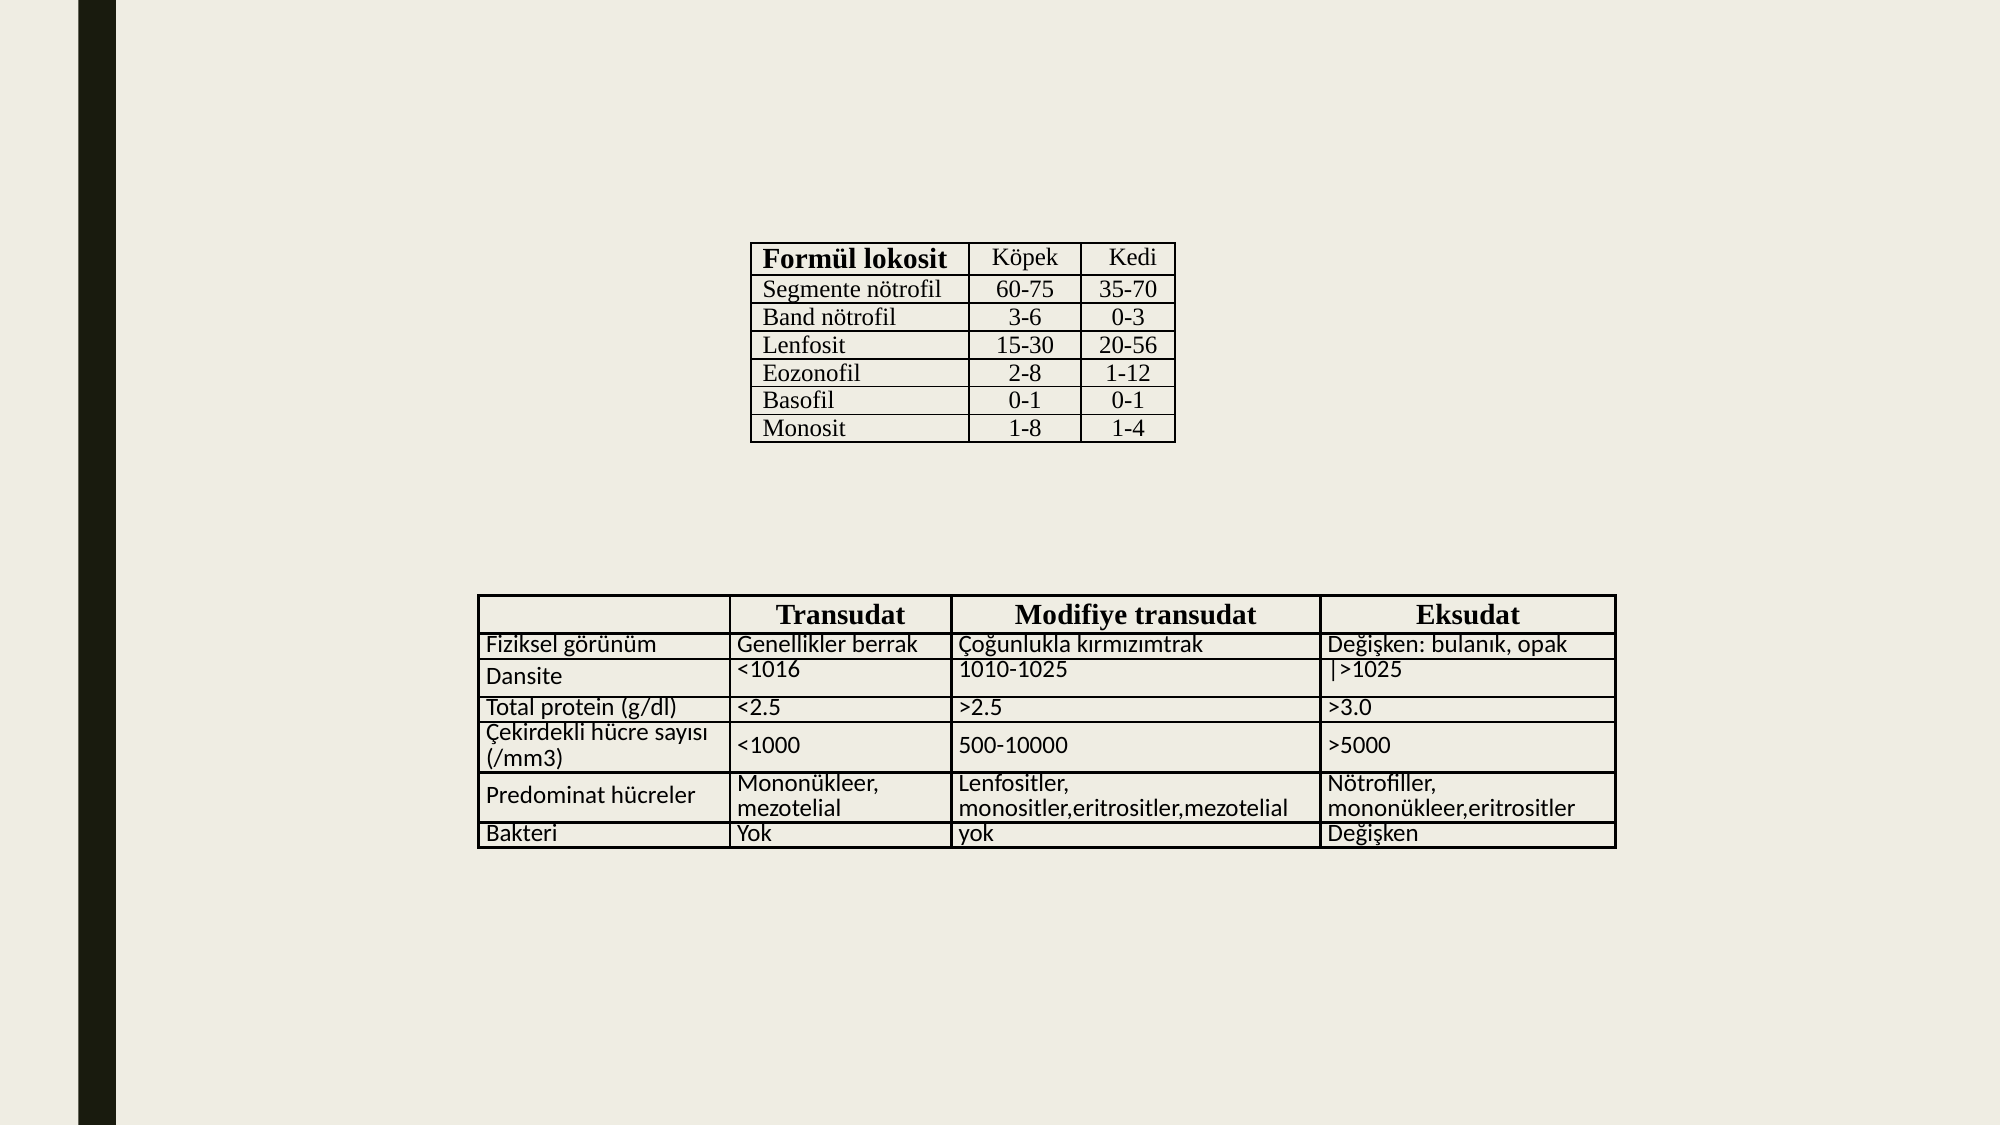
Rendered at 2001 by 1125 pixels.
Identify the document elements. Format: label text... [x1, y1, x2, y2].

table_cell 2-8 [970, 360, 1080, 386]
table_cell 0-1 [970, 387, 1080, 414]
table_header Kedi [1082, 244, 1174, 274]
table_cell 1010-1025 [953, 660, 1163, 696]
table_cell Segmente nötrofil [752, 276, 968, 302]
table_cell Fiziksel görünüm [480, 635, 729, 658]
table_cell Total protein (g/dl) [480, 698, 729, 721]
table_cell Eozonofil [752, 360, 968, 386]
table_cell Çoğunlukla kırmızımtrak [953, 635, 1163, 658]
table_cell 15-30 [970, 332, 1080, 358]
table_cell Çekirdekli hücre sayısı (/mm3) [480, 723, 729, 771]
table_cell Yok [731, 824, 950, 846]
table_cell Bakteri [480, 824, 729, 846]
table_cell Basofil [752, 387, 968, 414]
table_cell 35-70 [1082, 276, 1174, 302]
table_cell yok [953, 824, 1319, 846]
table_cell <2.5 [731, 698, 950, 721]
table_header Köpek [970, 244, 1080, 274]
table_header [480, 597, 729, 632]
table_cell 1-12 [1082, 360, 1174, 386]
table_cell Değişken [1322, 824, 1614, 846]
table_cell 0-3 [1082, 304, 1174, 330]
table_cell 1-4 [1082, 415, 1174, 441]
table_cell Lenfositler, monositler,eritrositler,mezotelial [953, 774, 1319, 821]
table_cell Predominat hücreler [480, 774, 729, 821]
table_cell 20-56 [1082, 332, 1174, 358]
table_header Formül lokosit [752, 244, 968, 274]
table_cell 60-75 [970, 276, 1080, 302]
table_cell <1000 [731, 723, 950, 771]
table_cell 1-8 [970, 415, 1080, 441]
table_cell Nötrofiller, mononükleer,eritrositler [1322, 792, 1614, 821]
table_cell Lenfosit [752, 332, 968, 358]
table_cell 0-1 [1082, 387, 1174, 414]
table_cell Genellikler berrak [731, 635, 950, 658]
table_cell Dansite [480, 660, 729, 696]
table_cell Mononükleer, mezotelial [731, 774, 950, 821]
table_cell 3-6 [970, 304, 1080, 330]
text_box [1163, 491, 1794, 792]
table_cell Monosit [752, 415, 968, 441]
table_cell <1016 [731, 660, 950, 696]
table_header Modifiye transudat [953, 597, 1163, 632]
table_cell 500-10000 [953, 723, 1163, 771]
table_cell >2.5 [953, 698, 1163, 721]
table_cell Band nötrofil [752, 304, 968, 330]
table_header Transudat [731, 597, 950, 632]
